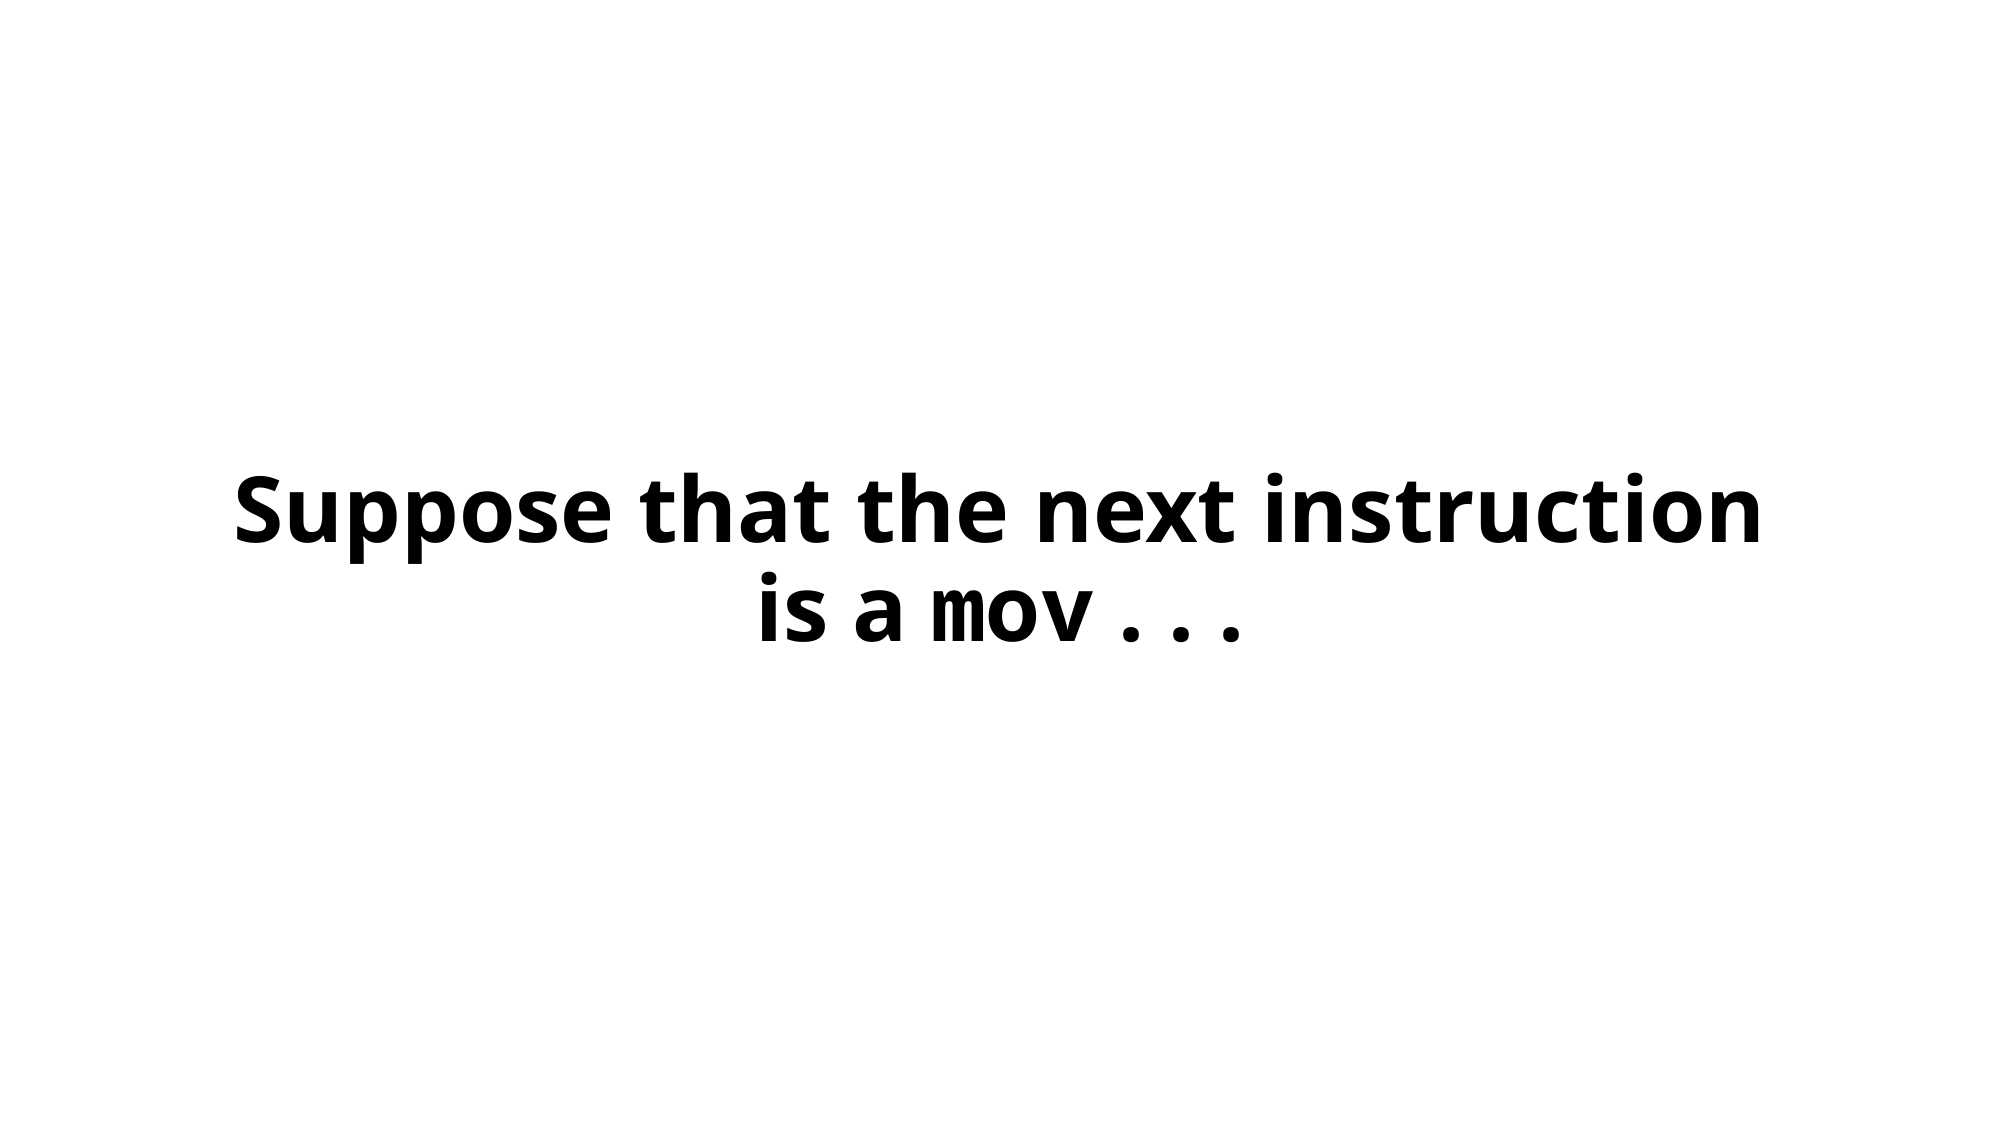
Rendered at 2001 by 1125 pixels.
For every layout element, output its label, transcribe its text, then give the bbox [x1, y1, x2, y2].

title Suppose that the next instruction is a mov . . . [42, 453, 1958, 672]
